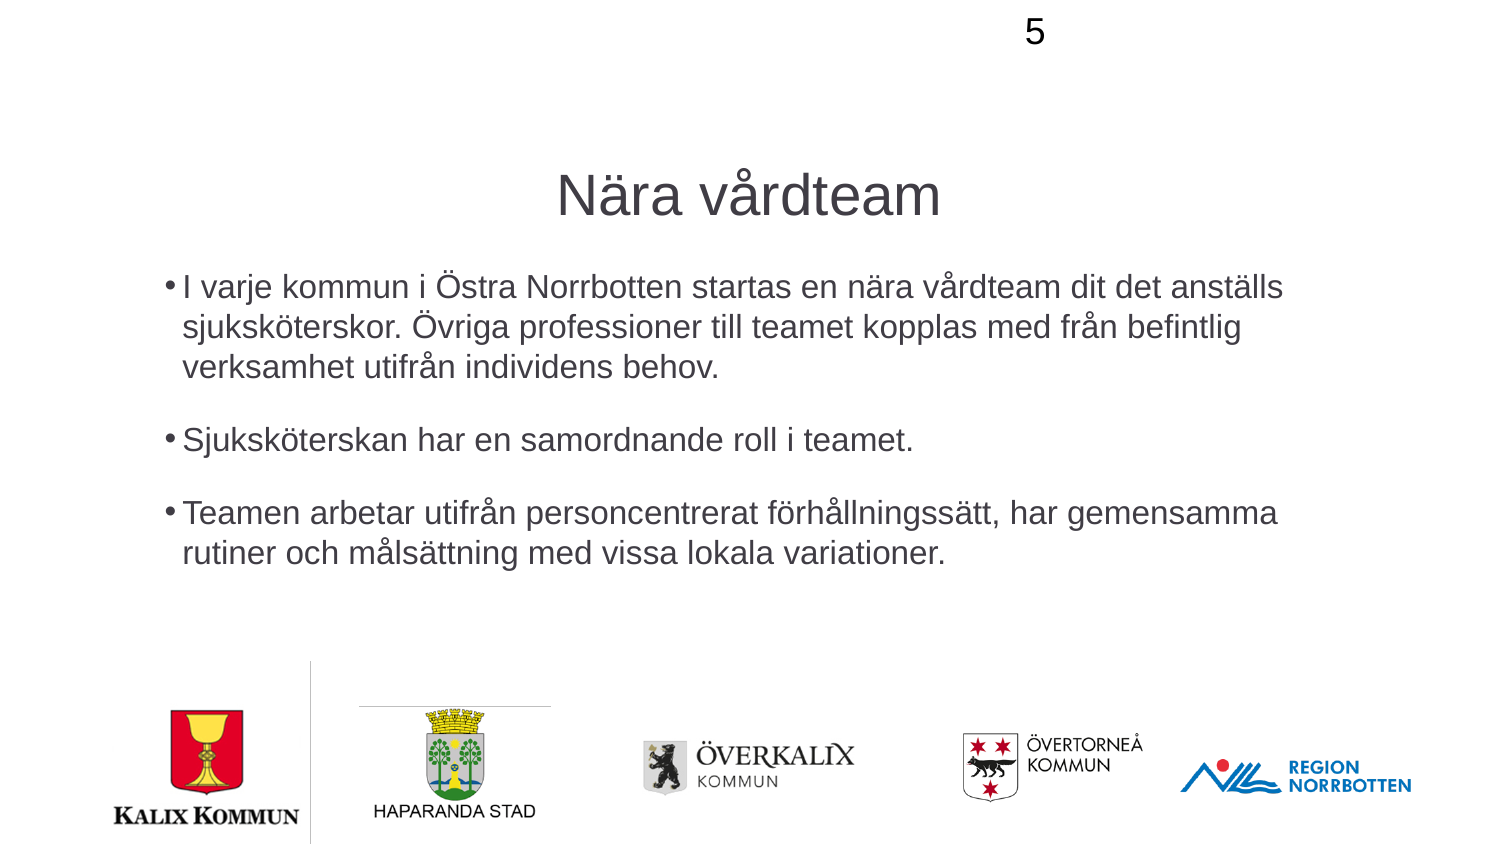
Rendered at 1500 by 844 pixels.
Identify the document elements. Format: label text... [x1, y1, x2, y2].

picture [102, 660, 1143, 844]
picture [1170, 749, 1423, 803]
list I varje kommun i Östra Norrbotten startas en nära vårdteam dit det anställs sjuksköterskor. Övriga professioner till teamet kopplas med från befintlig verksamhet utifrån individens behov. Sjuksköterskan har en samordnande roll i teamet. Teamen arbetar utifrån personcentrerat förhållningssätt, har gemensamma rutiner och målsättning med vissa lokala variationer. [149, 258, 1350, 694]
slide_number 5 [1009, 0, 1350, 150]
title Nära vårdteam [149, 150, 1350, 258]
